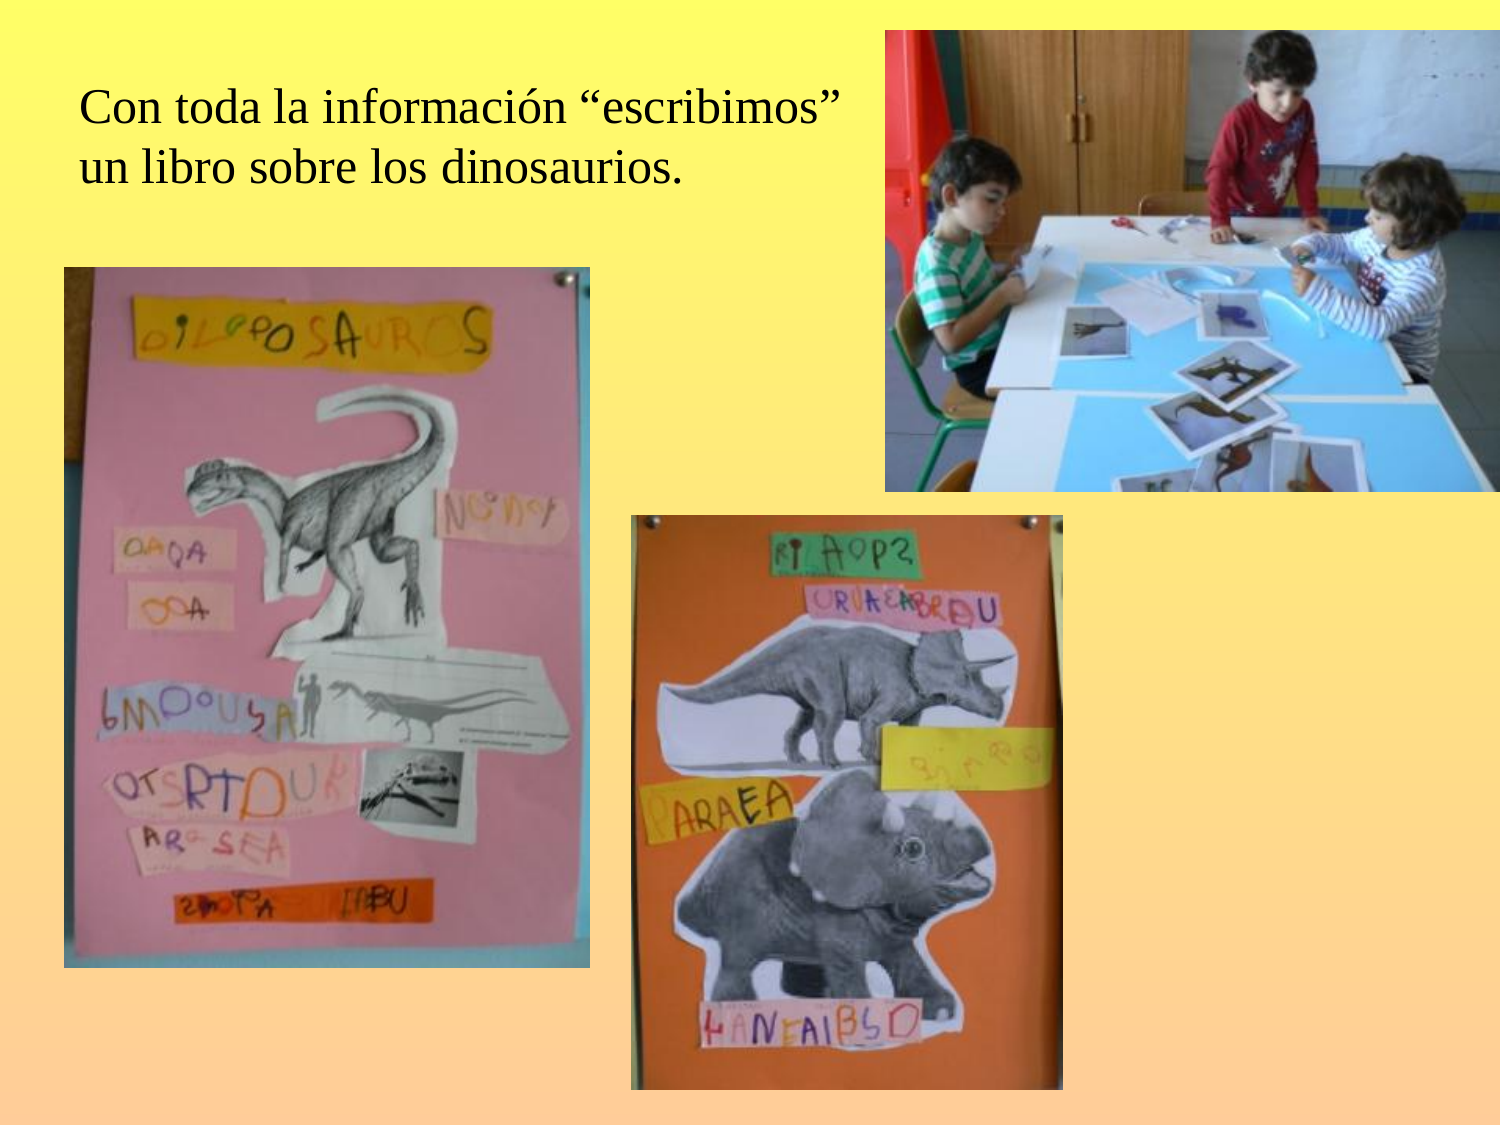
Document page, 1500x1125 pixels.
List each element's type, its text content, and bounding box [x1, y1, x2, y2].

picture [885, 30, 1500, 492]
picture [631, 515, 1063, 1090]
picture [64, 266, 590, 968]
text_box Con toda la información “escribimos” un libro sobre los dinosaurios. [64, 66, 880, 202]
